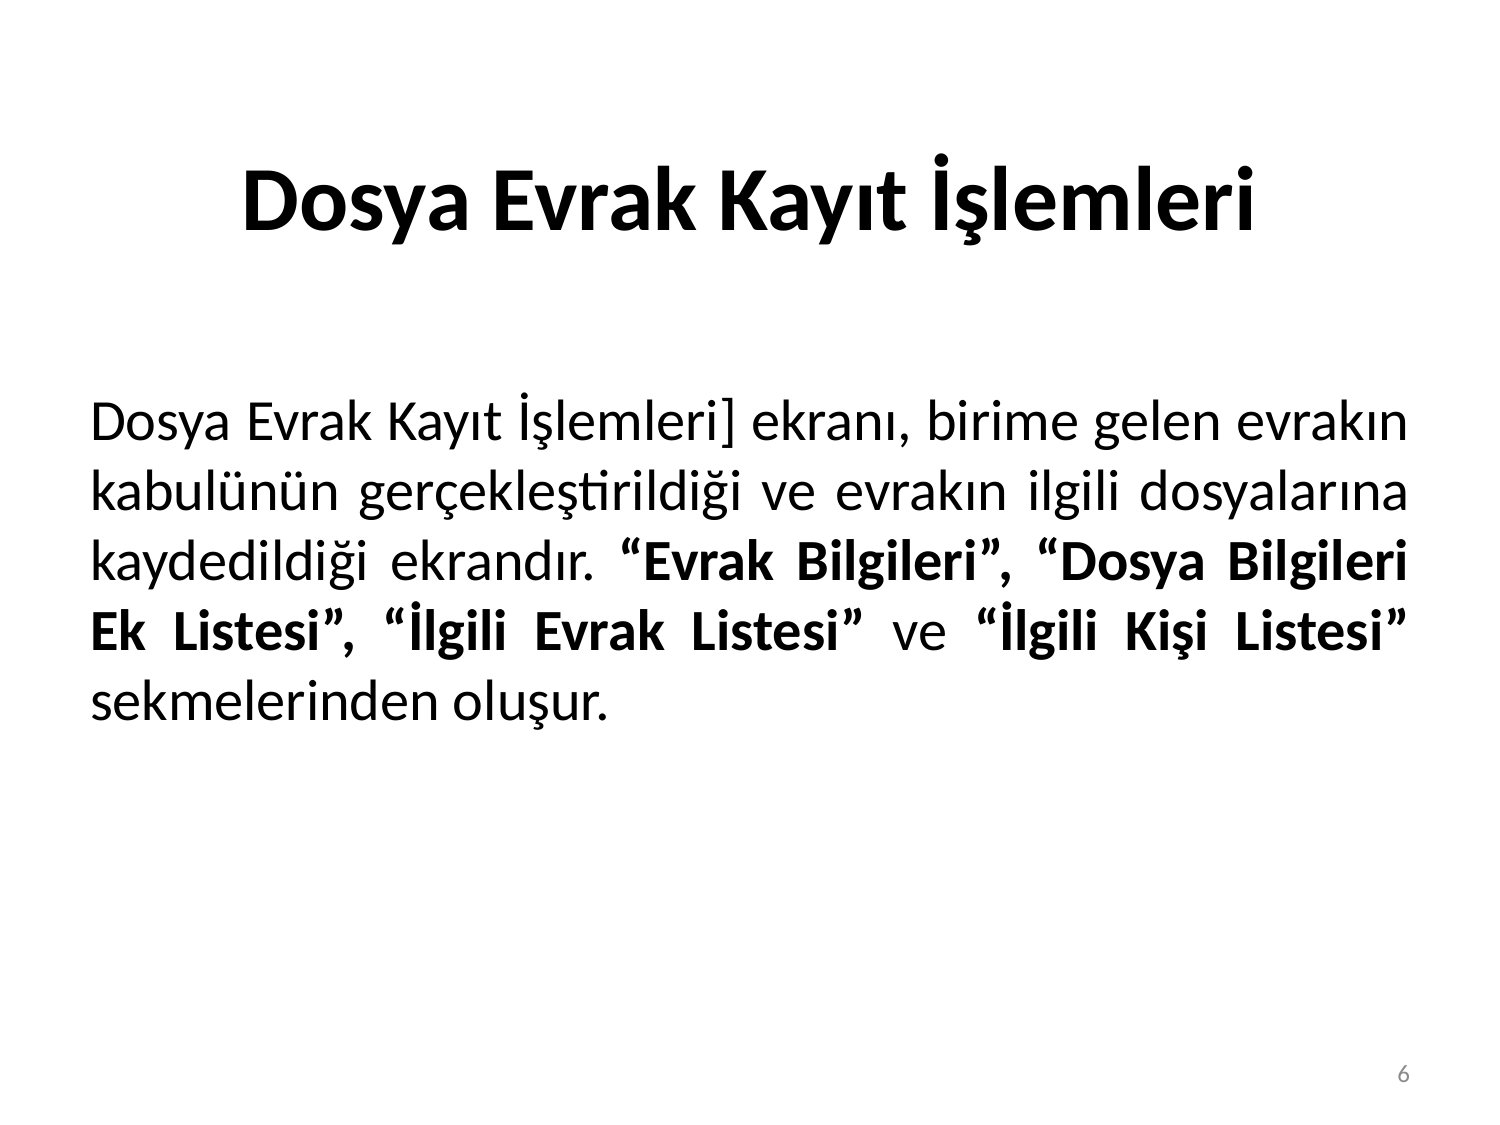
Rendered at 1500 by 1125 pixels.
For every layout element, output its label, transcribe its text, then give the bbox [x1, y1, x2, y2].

list Dosya Evrak Kayıt İşlemleri] ekranı, birime gelen evrakın kabulünün gerçekleştirildiği ve evrakın ilgili dosyalarına kaydedildiği ekrandır. “Evrak Bilgileri”, “Dosya Bilgileri Ek Listesi”, “İlgili Evrak Listesi” ve “İlgili Kişi Listesi” sekmelerinden oluşur. [75, 375, 1425, 850]
title Dosya Evrak Kayıt İşlemleri [75, 99, 1425, 288]
slide_number 6 [1074, 1042, 1425, 1103]
